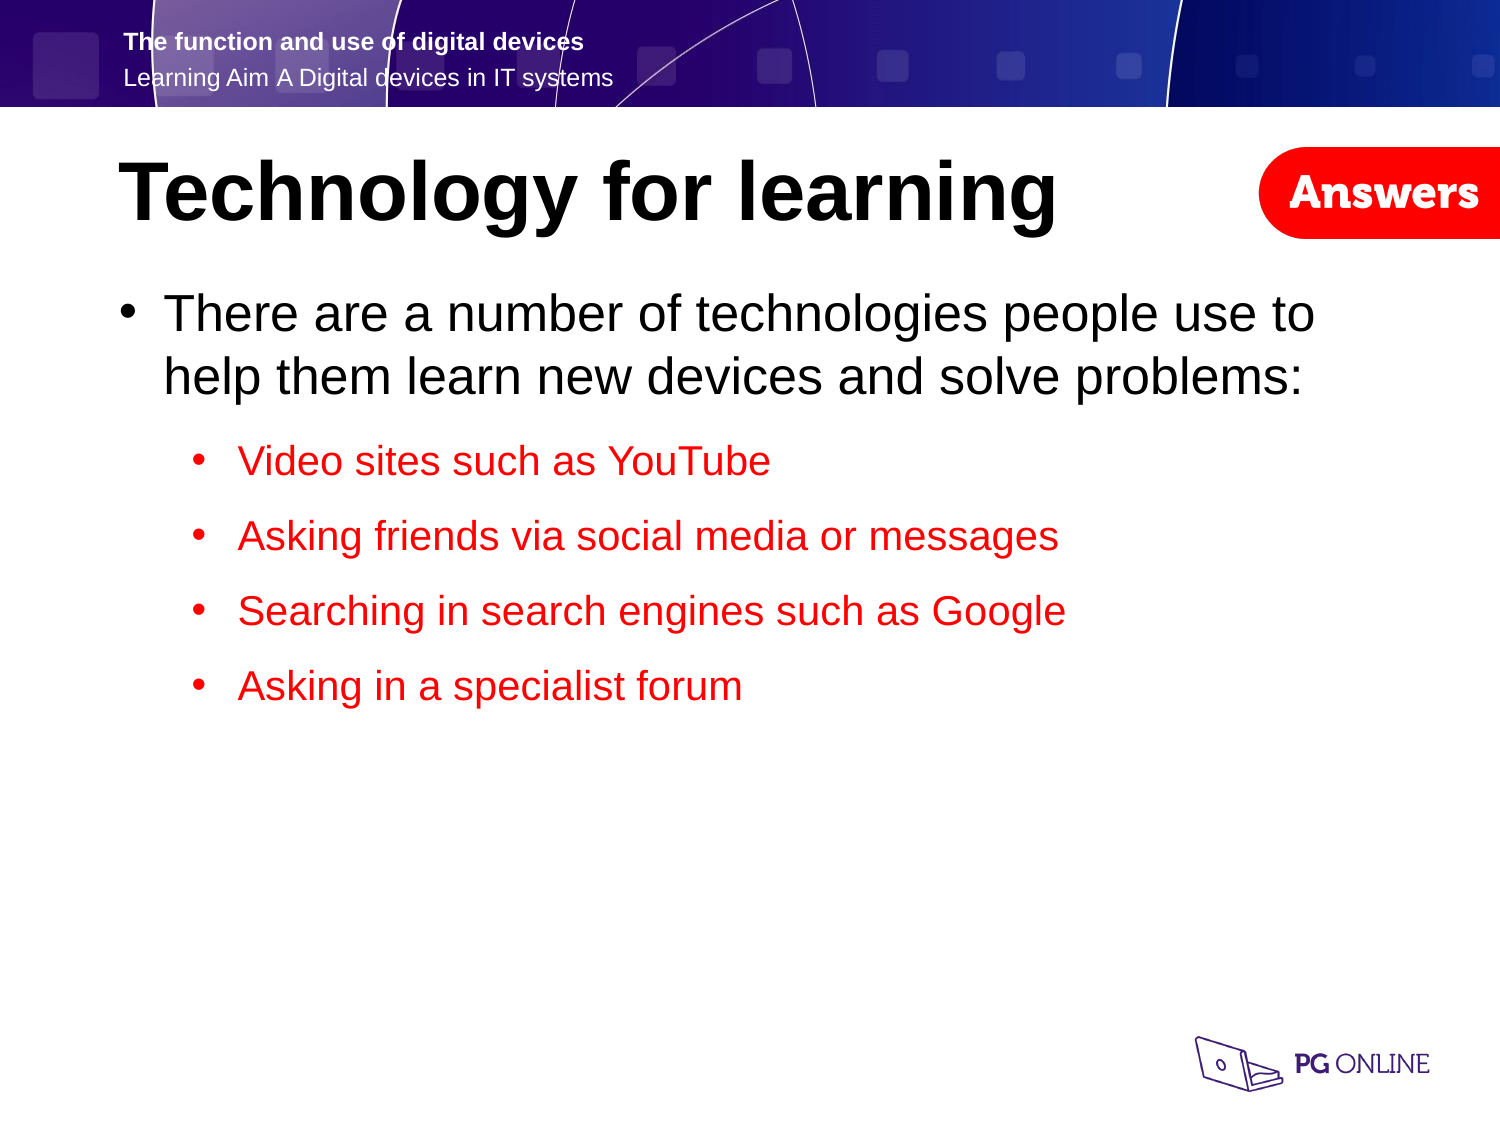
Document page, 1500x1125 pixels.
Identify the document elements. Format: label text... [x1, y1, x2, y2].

picture [0, 0, 1500, 107]
picture [1194, 1036, 1430, 1092]
picture [1258, 147, 1500, 239]
list Technology for learning [118, 148, 1401, 259]
list There are a number of technologies people use to help them learn new devices and solve problems: Video sites such as YouTube Asking friends via social media or messages Searching in search engines such as Google Asking in a specialist forum [118, 279, 1398, 847]
